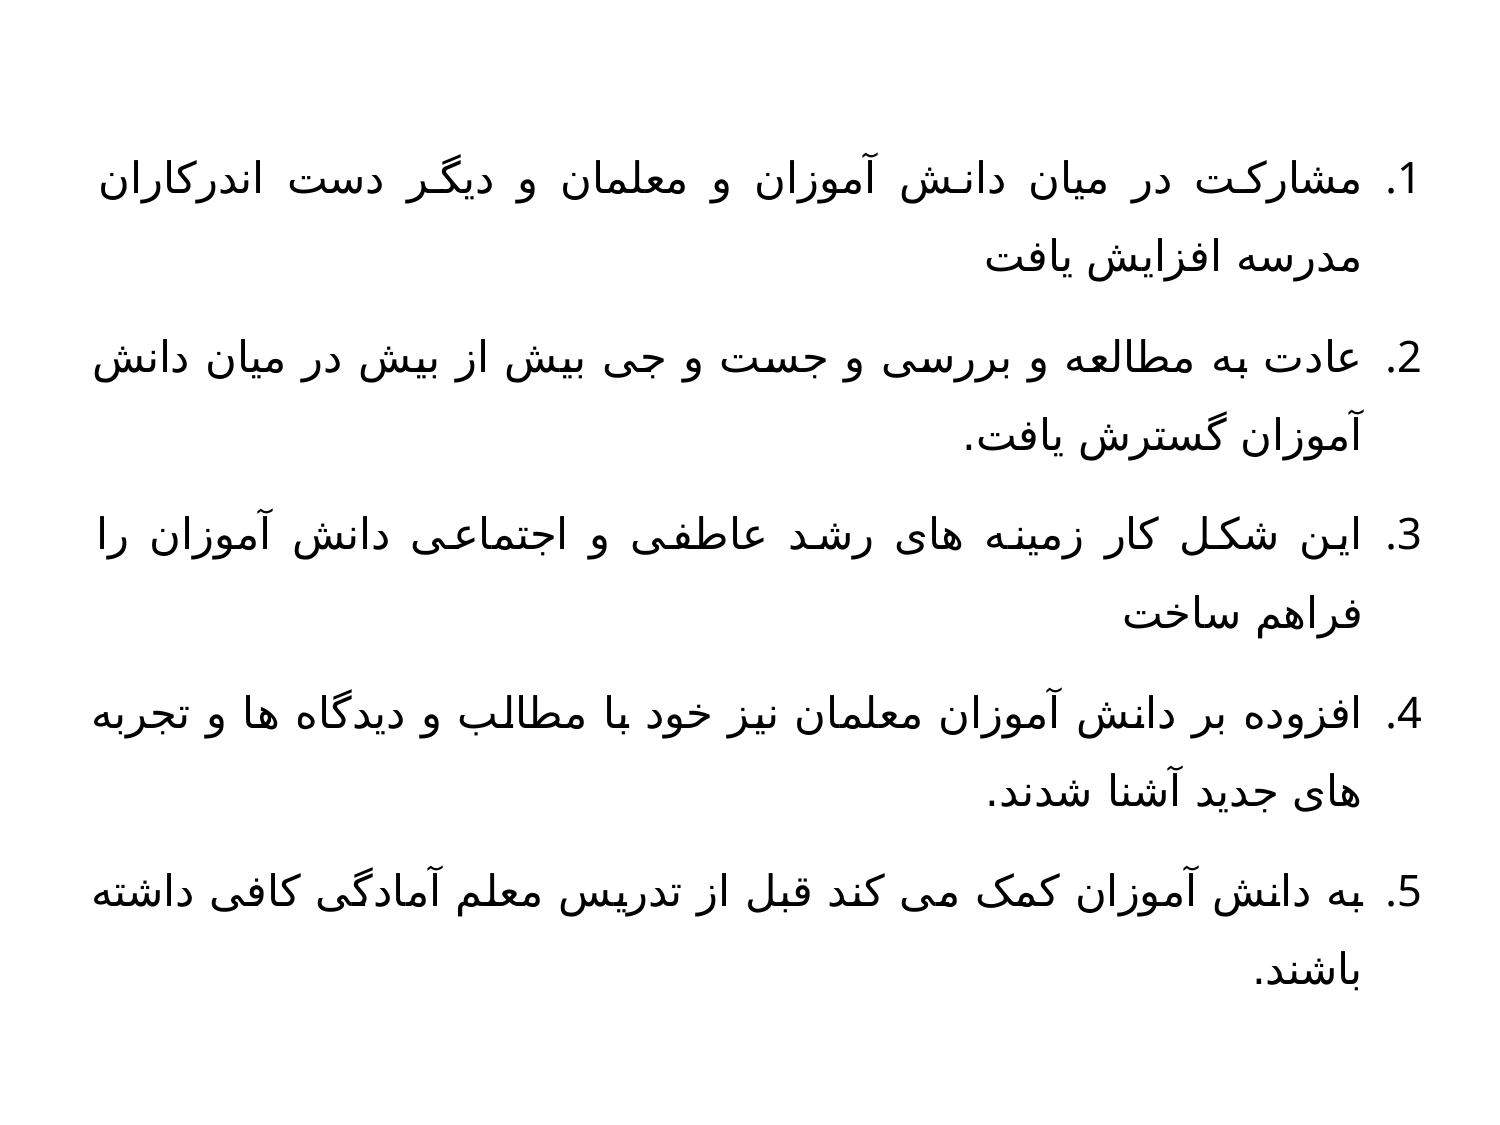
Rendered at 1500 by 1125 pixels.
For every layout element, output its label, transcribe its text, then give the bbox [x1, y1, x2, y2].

list مشارکت در میان دانش آموزان و معلمان و دیگر دست اندرکاران مدرسه افزایش یافت عادت به مطالعه و بررسی و جست و جی بیش از بیش در میان دانش آموزان گسترش یافت. این شکل کار زمینه های رشد عاطفی و اجتماعی دانش آموزان را فراهم ساخت افزوده بر دانش آموزان معلمان نیز خود با مطالب و دیدگاه ها و تجربه های جدید آشنا شدند. به دانش آموزان کمک می کند قبل از تدریس معلم آمادگی کافی داشته باشند. [75, 117, 1425, 1005]
